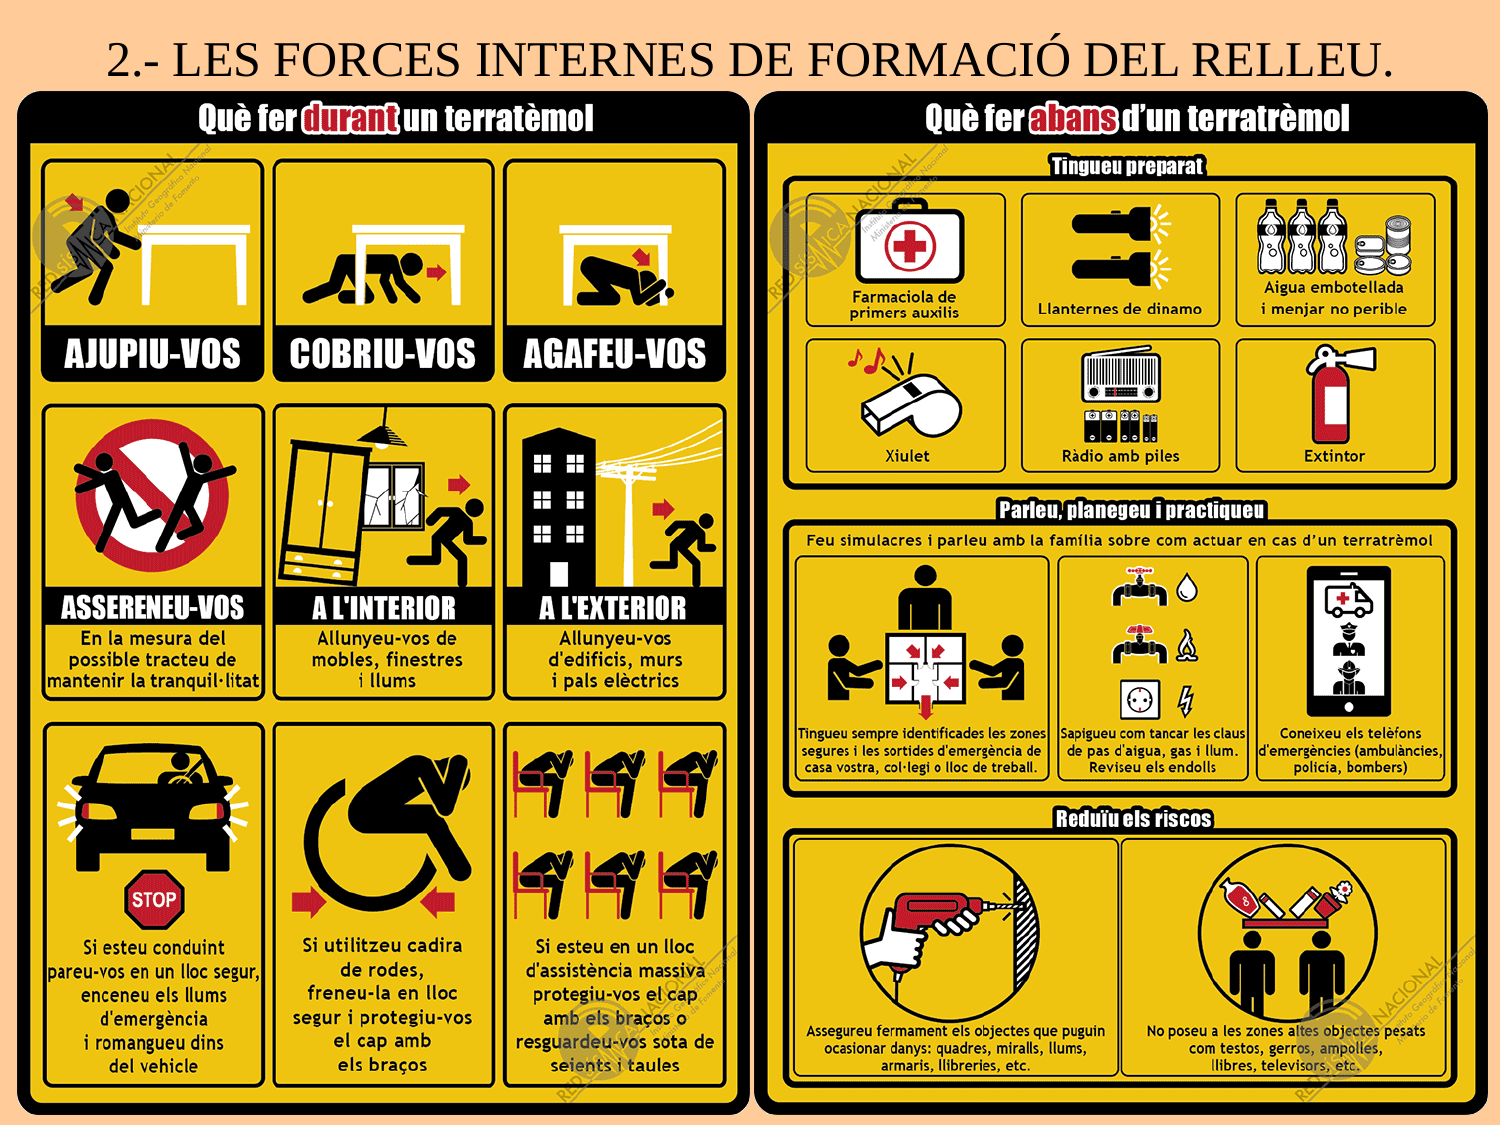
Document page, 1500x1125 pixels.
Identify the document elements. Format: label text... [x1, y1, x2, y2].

picture [754, 91, 1488, 1116]
picture [17, 91, 751, 1116]
text_box 2.- LES FORCES INTERNES DE FORMACIÓ DEL RELLEU. [17, 19, 1484, 90]
